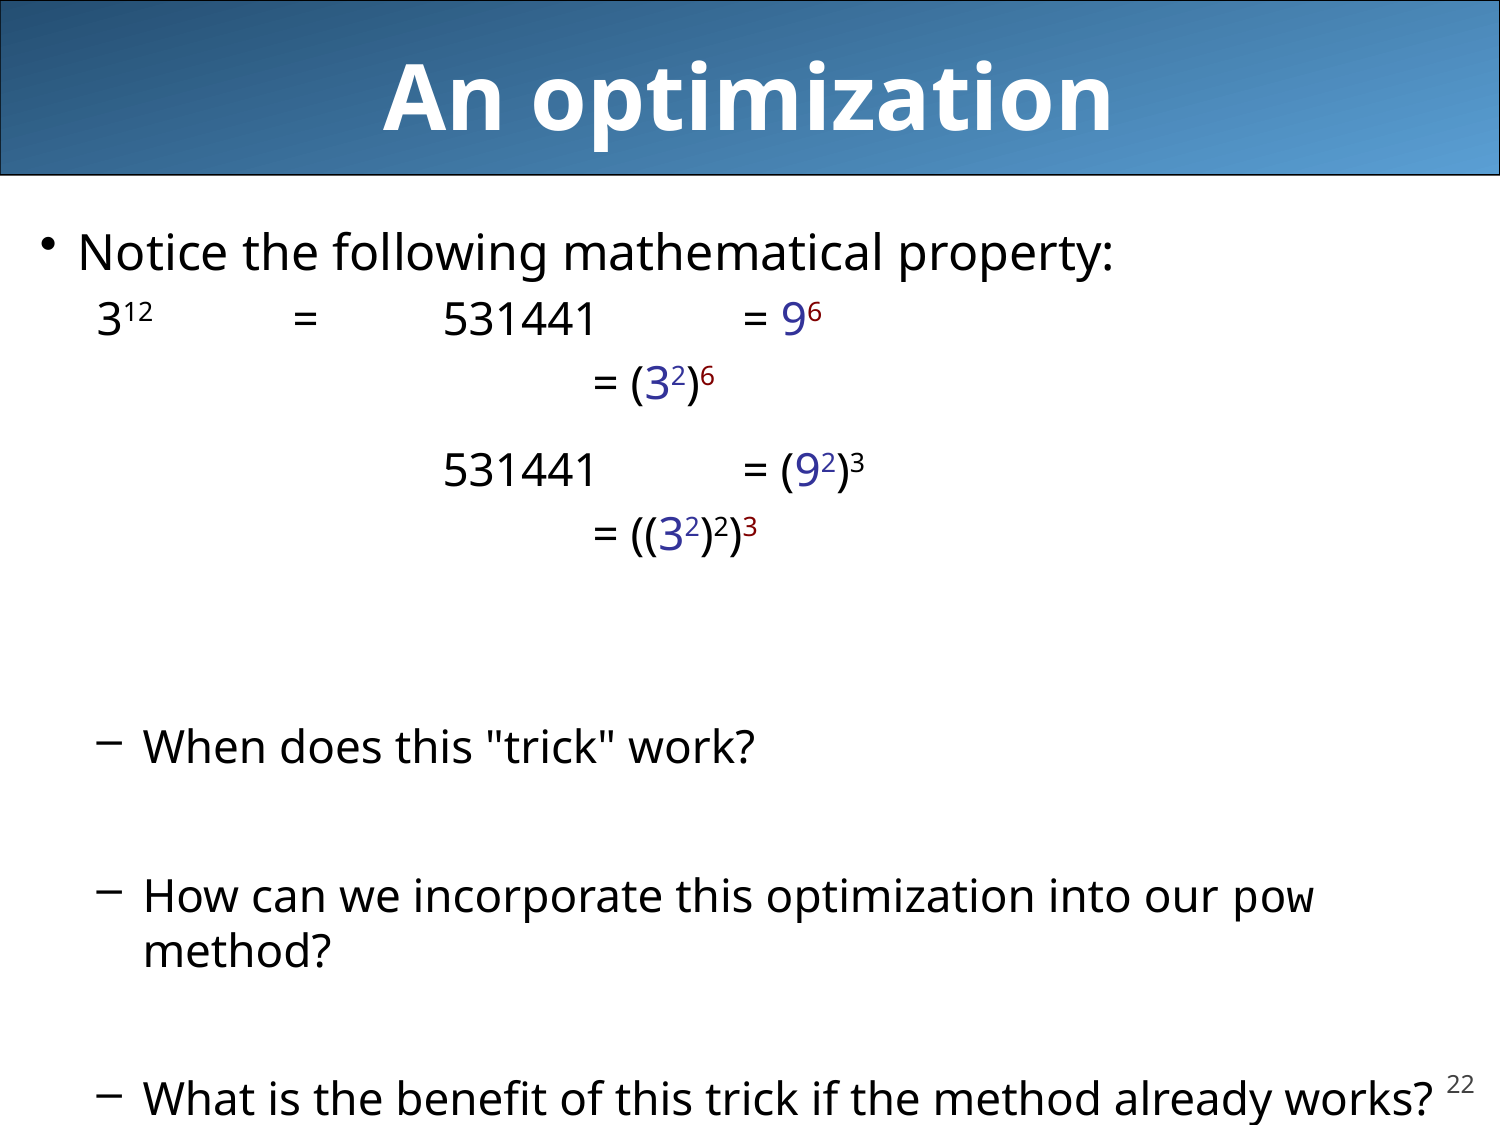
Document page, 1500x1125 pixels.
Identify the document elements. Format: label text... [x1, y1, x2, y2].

title An optimization [75, 0, 1425, 188]
list Notice the following mathematical property: 312 = 531441 = 96 = (32)6 531441 = (92)3 = ((32)2)3 When does this "trick" work? How can we incorporate this optimization into our pow method? What is the benefit of this trick if the method already works? [24, 212, 1500, 1063]
